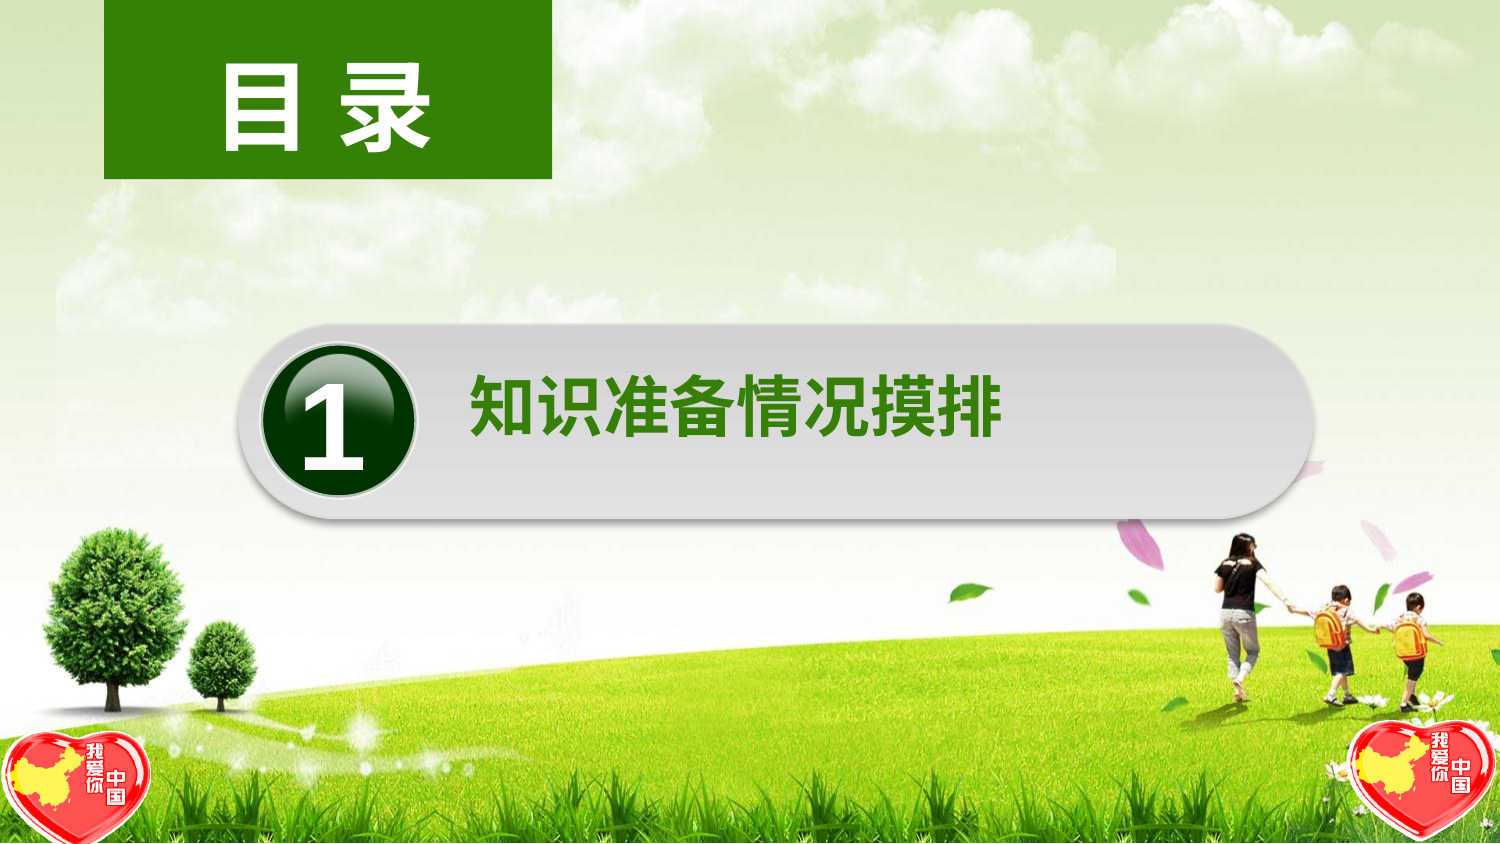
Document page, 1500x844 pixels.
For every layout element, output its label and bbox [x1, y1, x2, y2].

picture [0, 0, 1500, 716]
text_box [0, 716, 1500, 844]
text_box [260, 338, 417, 505]
